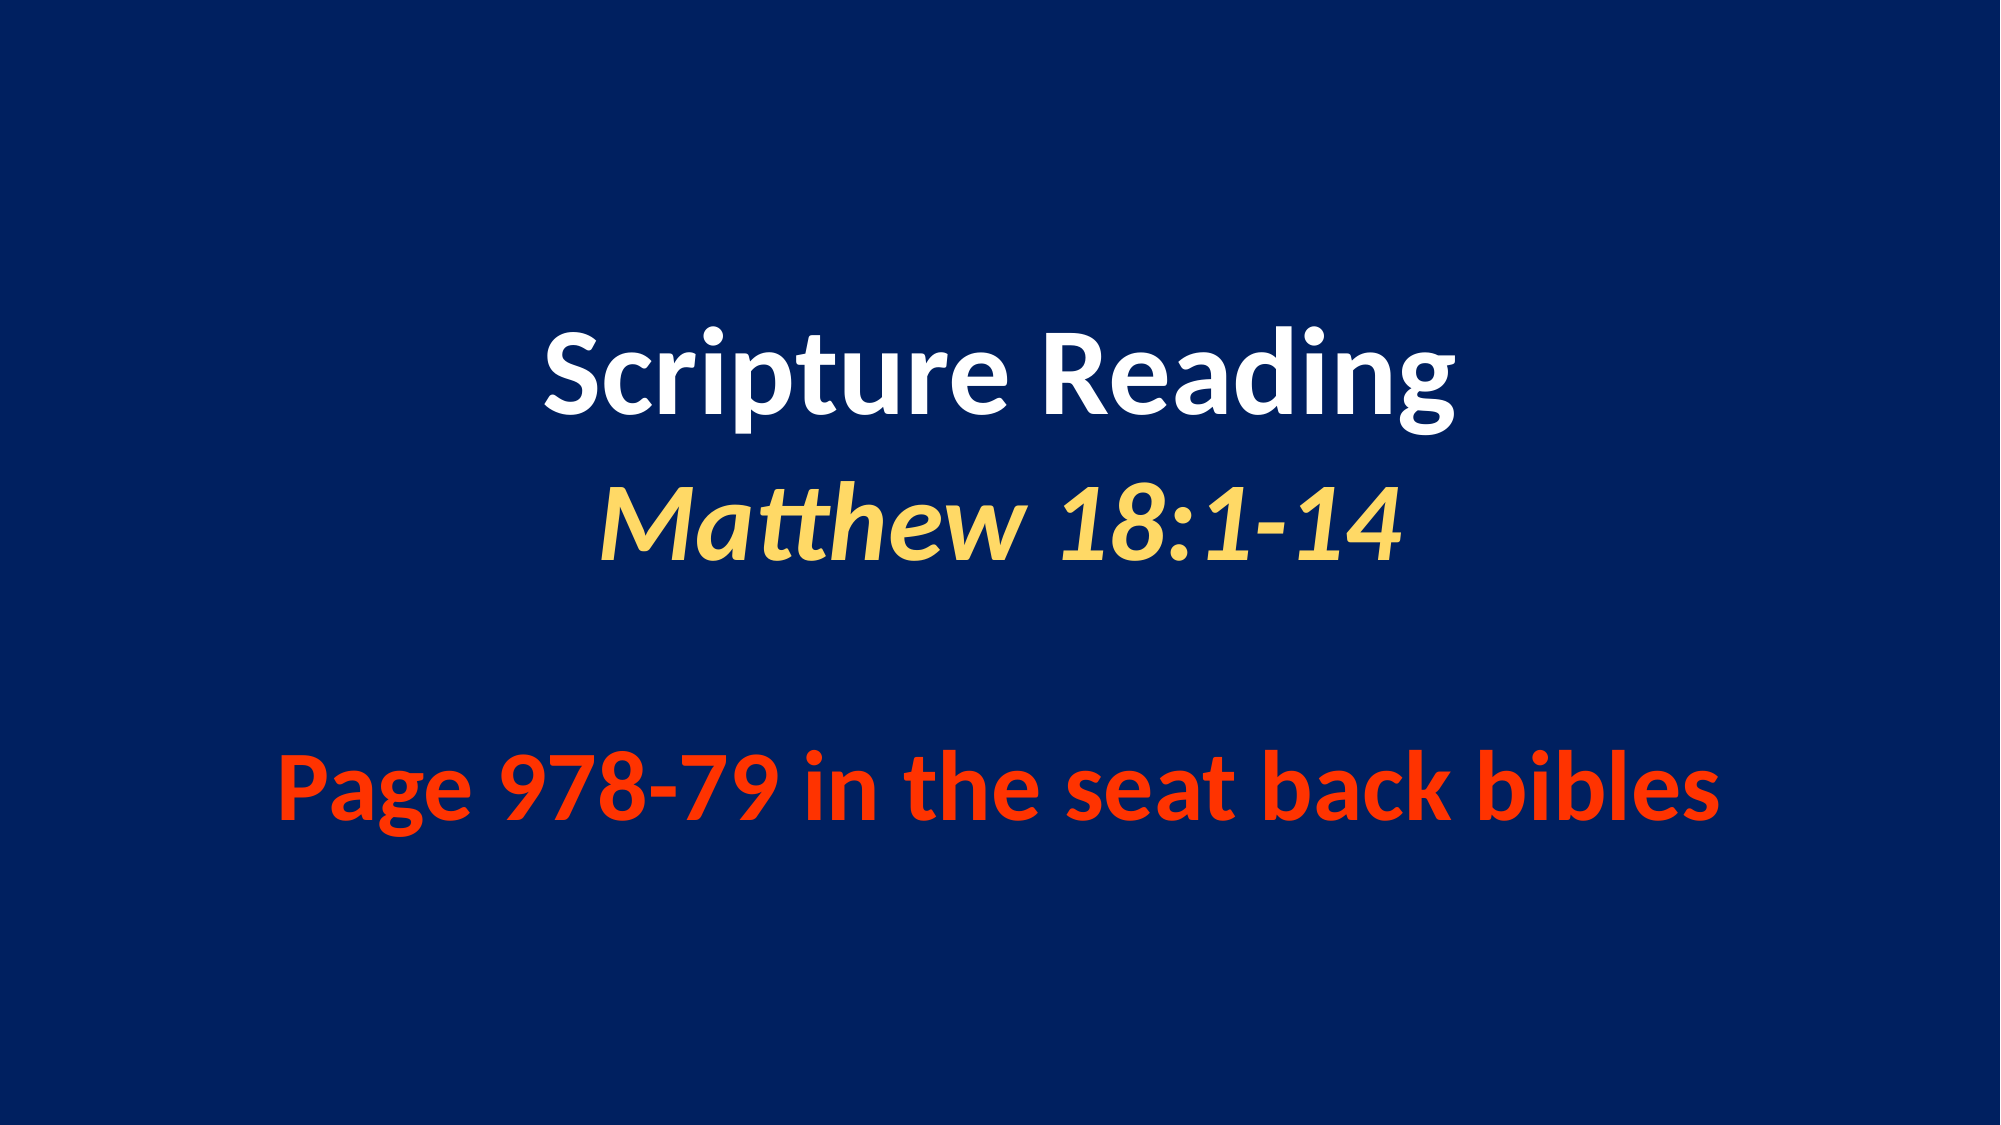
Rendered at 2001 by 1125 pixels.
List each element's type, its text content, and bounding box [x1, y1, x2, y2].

list Scripture Reading Matthew 18:1-14 Page 978-79 in the seat back bibles [137, 299, 1863, 1014]
